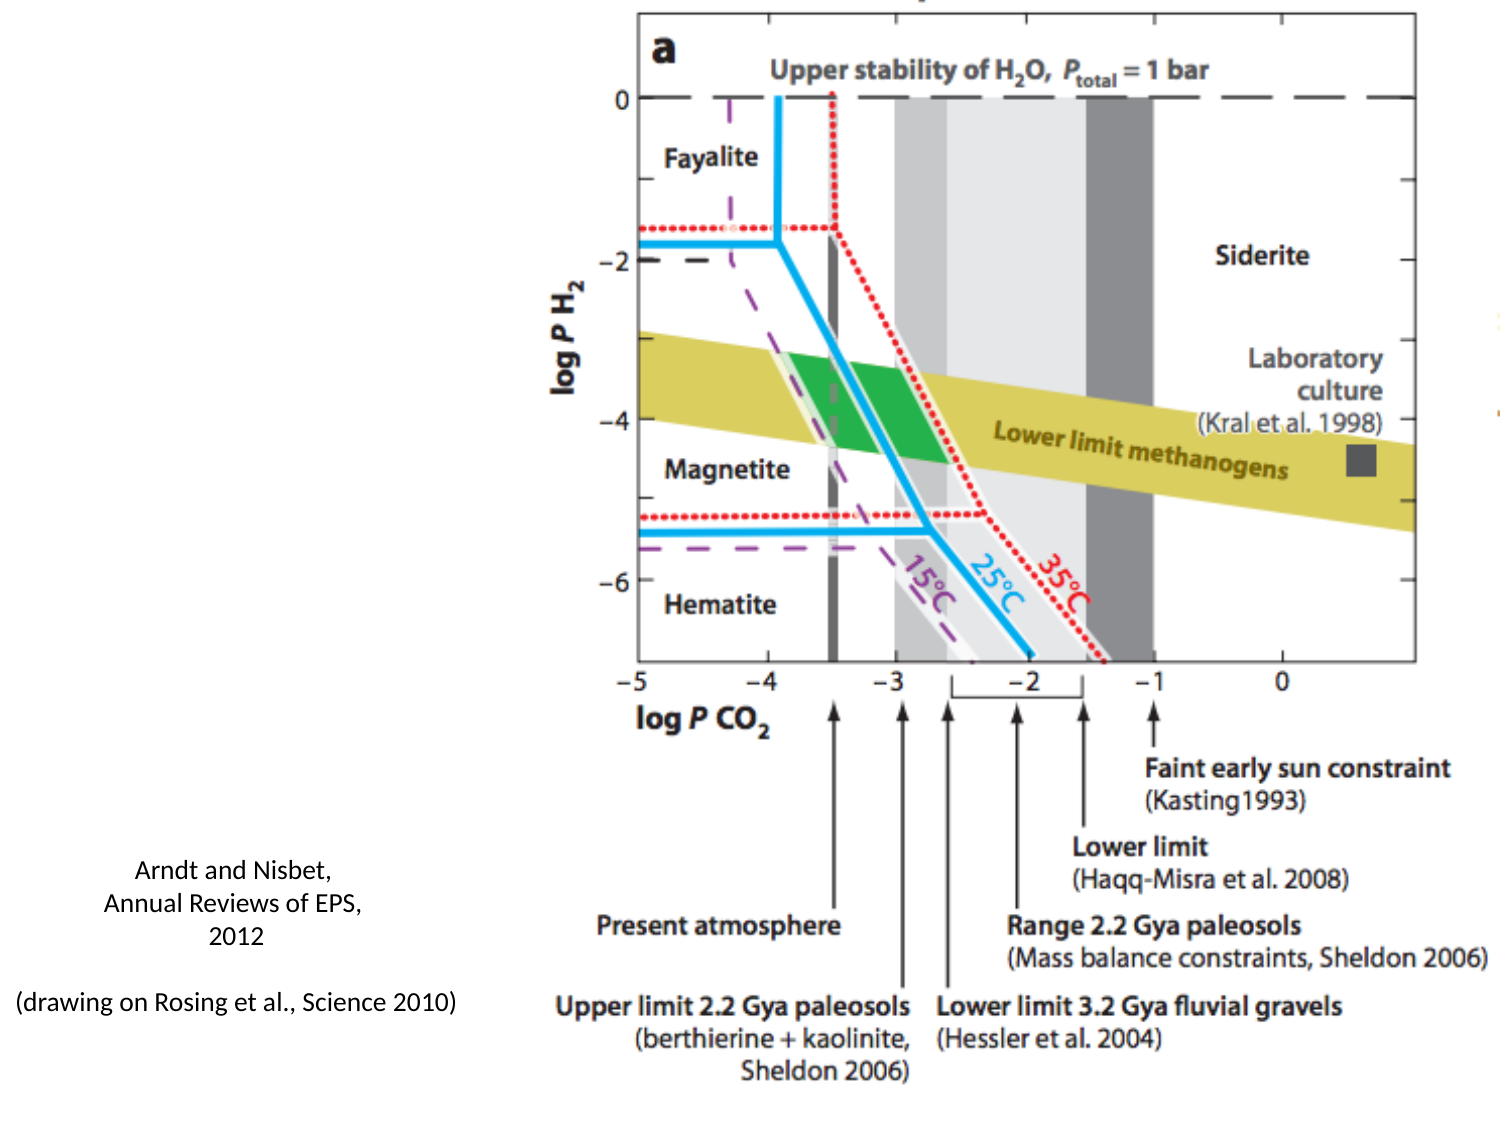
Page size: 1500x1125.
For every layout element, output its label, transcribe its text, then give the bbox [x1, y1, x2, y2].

title Arndt and Nisbet, Annual Reviews of EPS, 2012 (drawing on Rosing et al., Science 2010) [0, 840, 473, 1029]
picture [519, 0, 1500, 1125]
